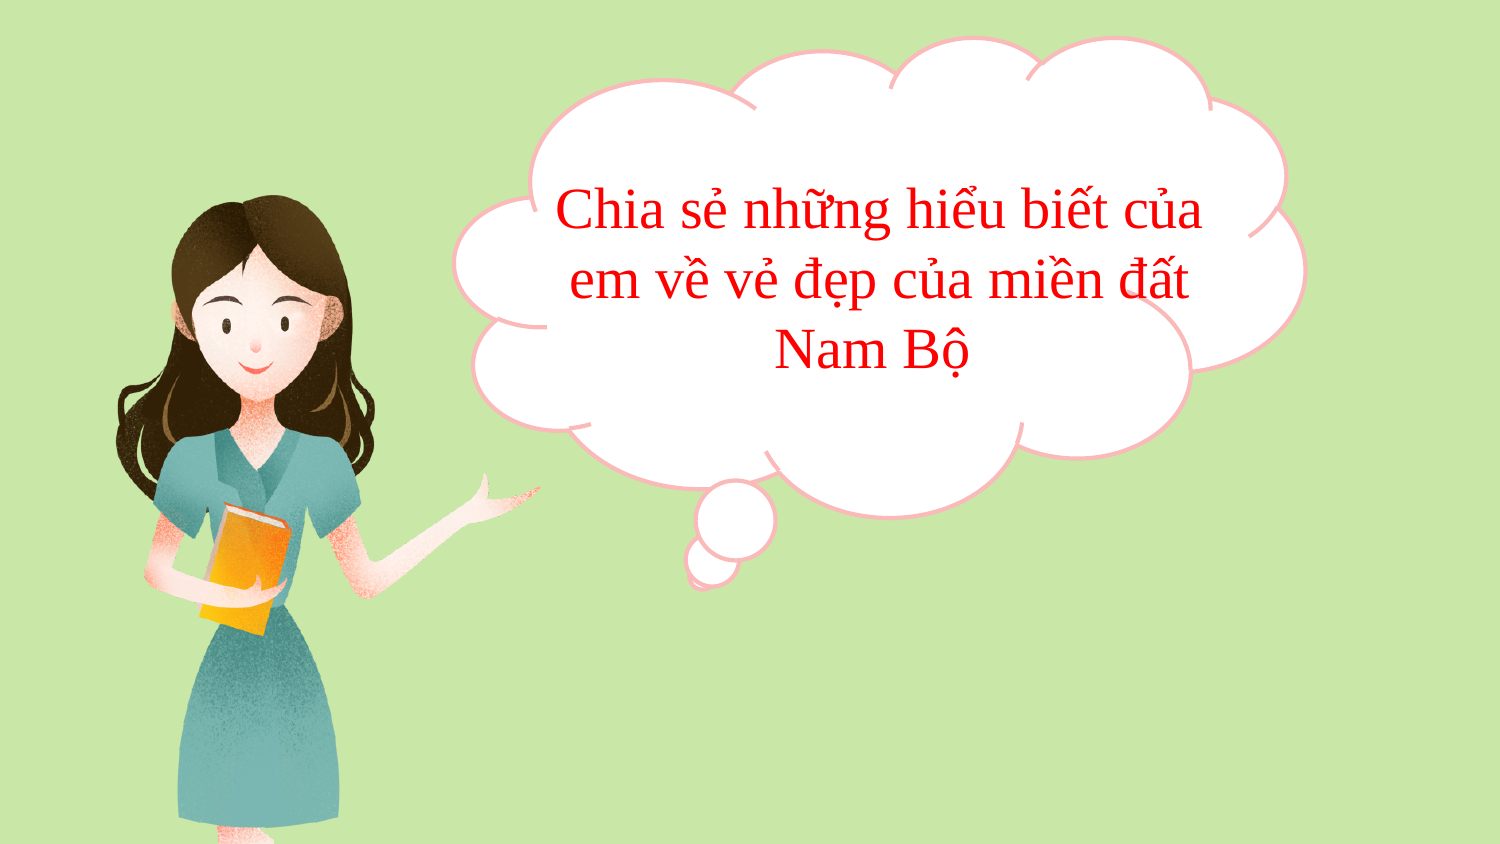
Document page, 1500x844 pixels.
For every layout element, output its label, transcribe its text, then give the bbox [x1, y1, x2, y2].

text_box [617, 388, 1192, 592]
text_box [528, 35, 1308, 368]
picture [0, 195, 613, 844]
text_box Chia sẻ những hiểu biết của em về vẻ đẹp của miền đất Nam Bộ [537, 162, 1223, 388]
